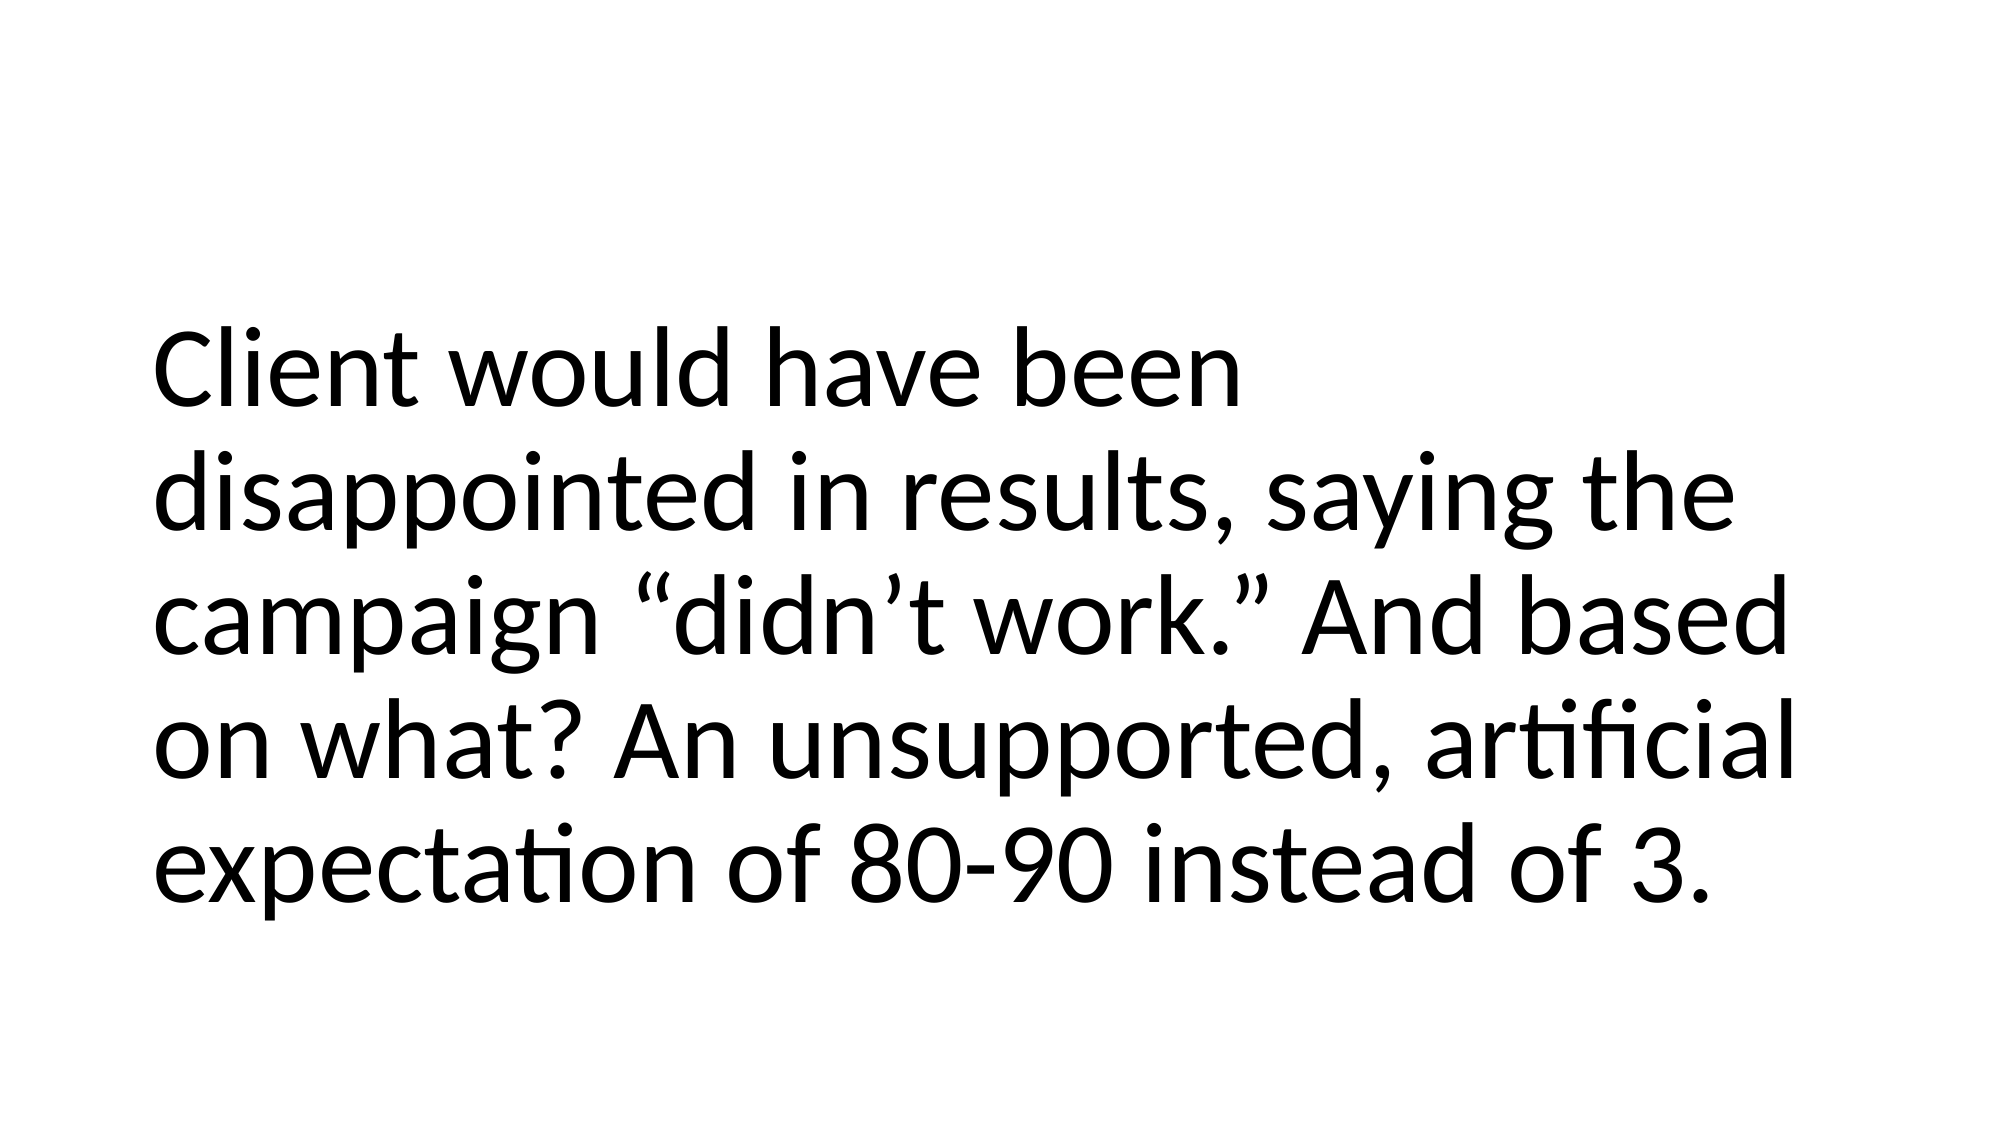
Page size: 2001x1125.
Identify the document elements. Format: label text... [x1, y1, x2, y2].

list Client would have been disappointed in results, saying the campaign “didn’t work.” And based on what? An unsupported, artificial expectation of 80-90 instead of 3. [137, 299, 1863, 1014]
